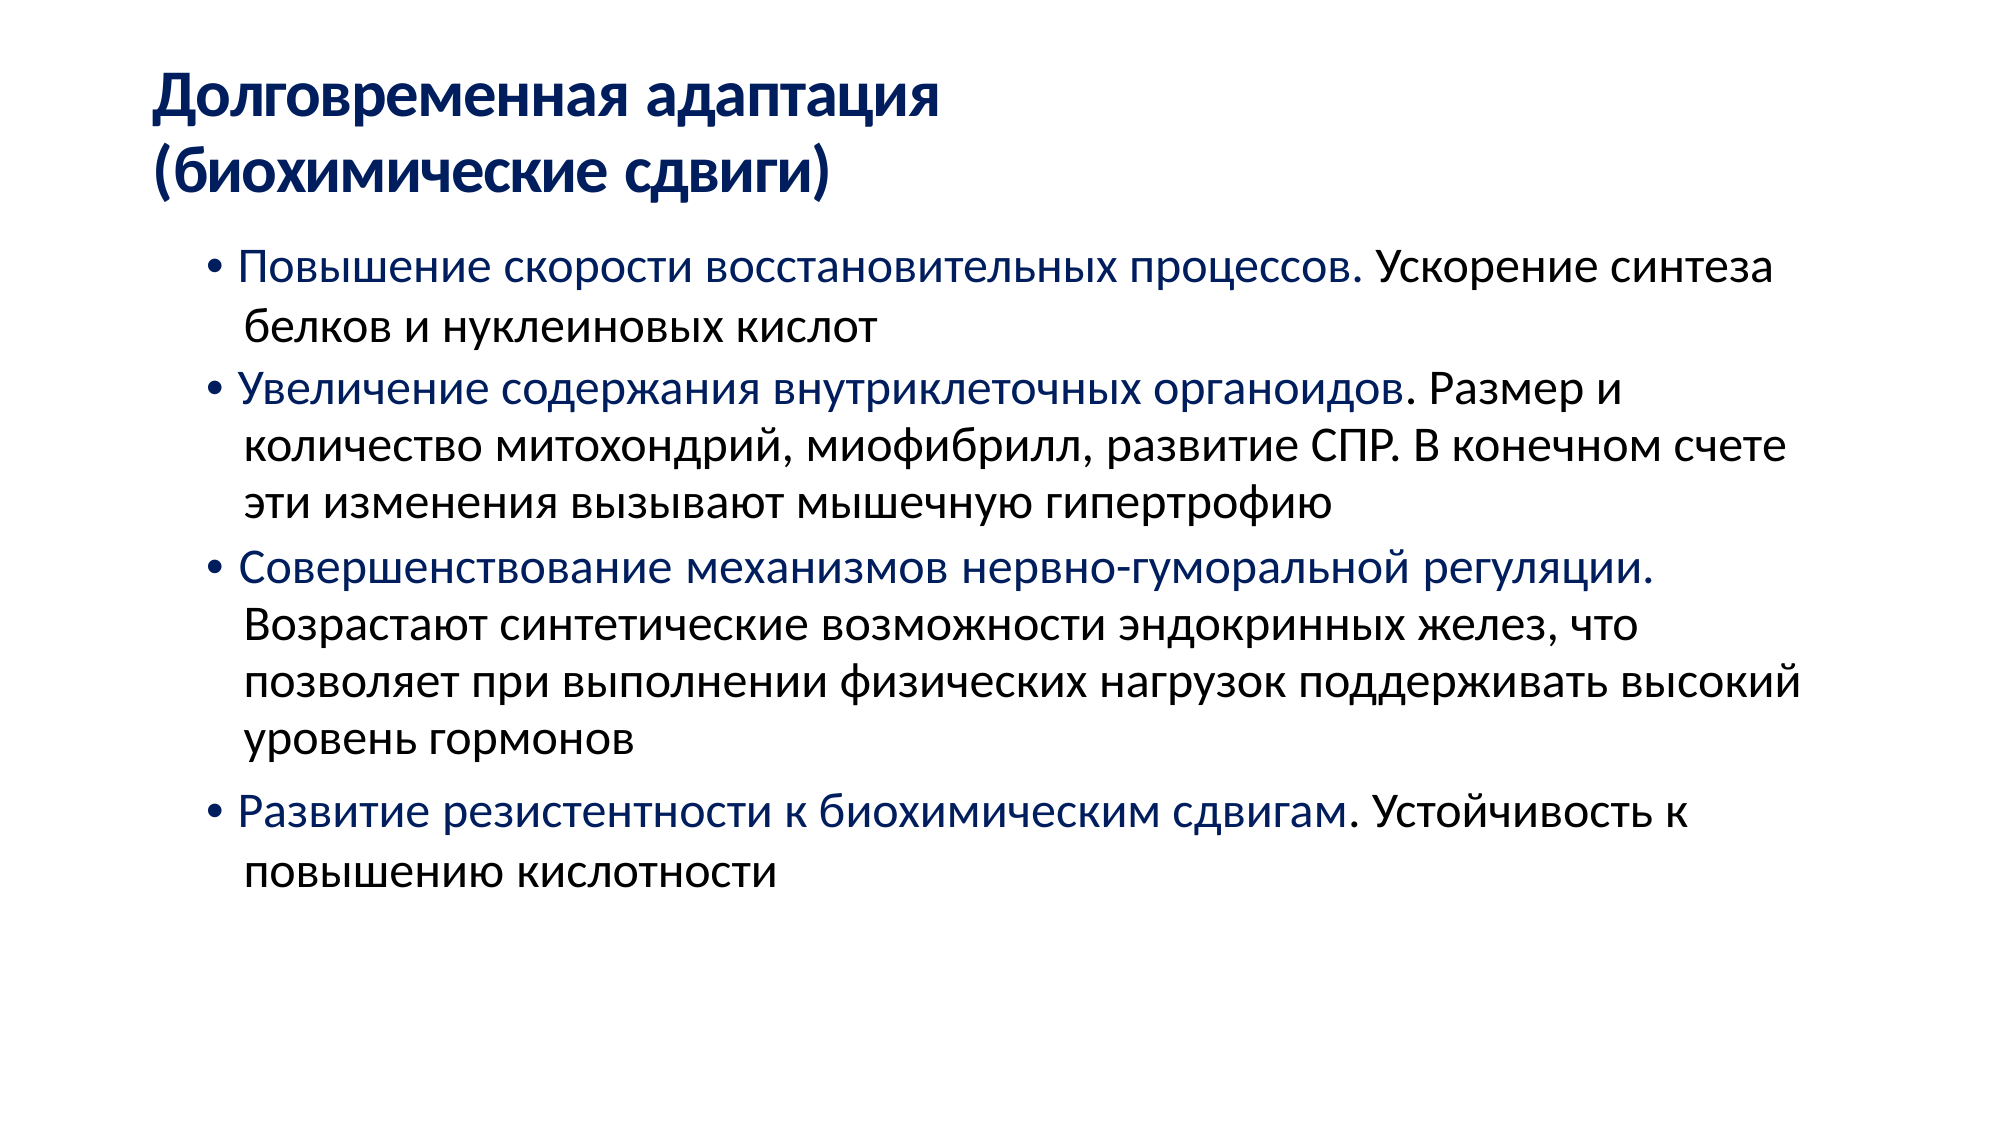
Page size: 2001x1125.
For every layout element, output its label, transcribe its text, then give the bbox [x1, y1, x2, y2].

text_box Долговременная адаптация (биохимические сдвиги) • Повышение скорости восстановительных процессов. Ускорение синтеза белков и нуклеиновых кислот • Увеличение содержания внутриклеточных органоидов. Размер и количество митохондрий, миофибрилл, развитие СПР. В конечном счете эти изменения вызывают мышечную гипертрофию • Совершенствование механизмов нервно-гуморальной регуляции. Возрастают синтетические возможности эндокринных желез, что позволяет при выполнении физических нагрузок поддерживать высокий уровень гормонов • Развитие резистентности к биохимическим сдвигам. Устойчивость к повышению кислотности [152, 55, 1814, 898]
